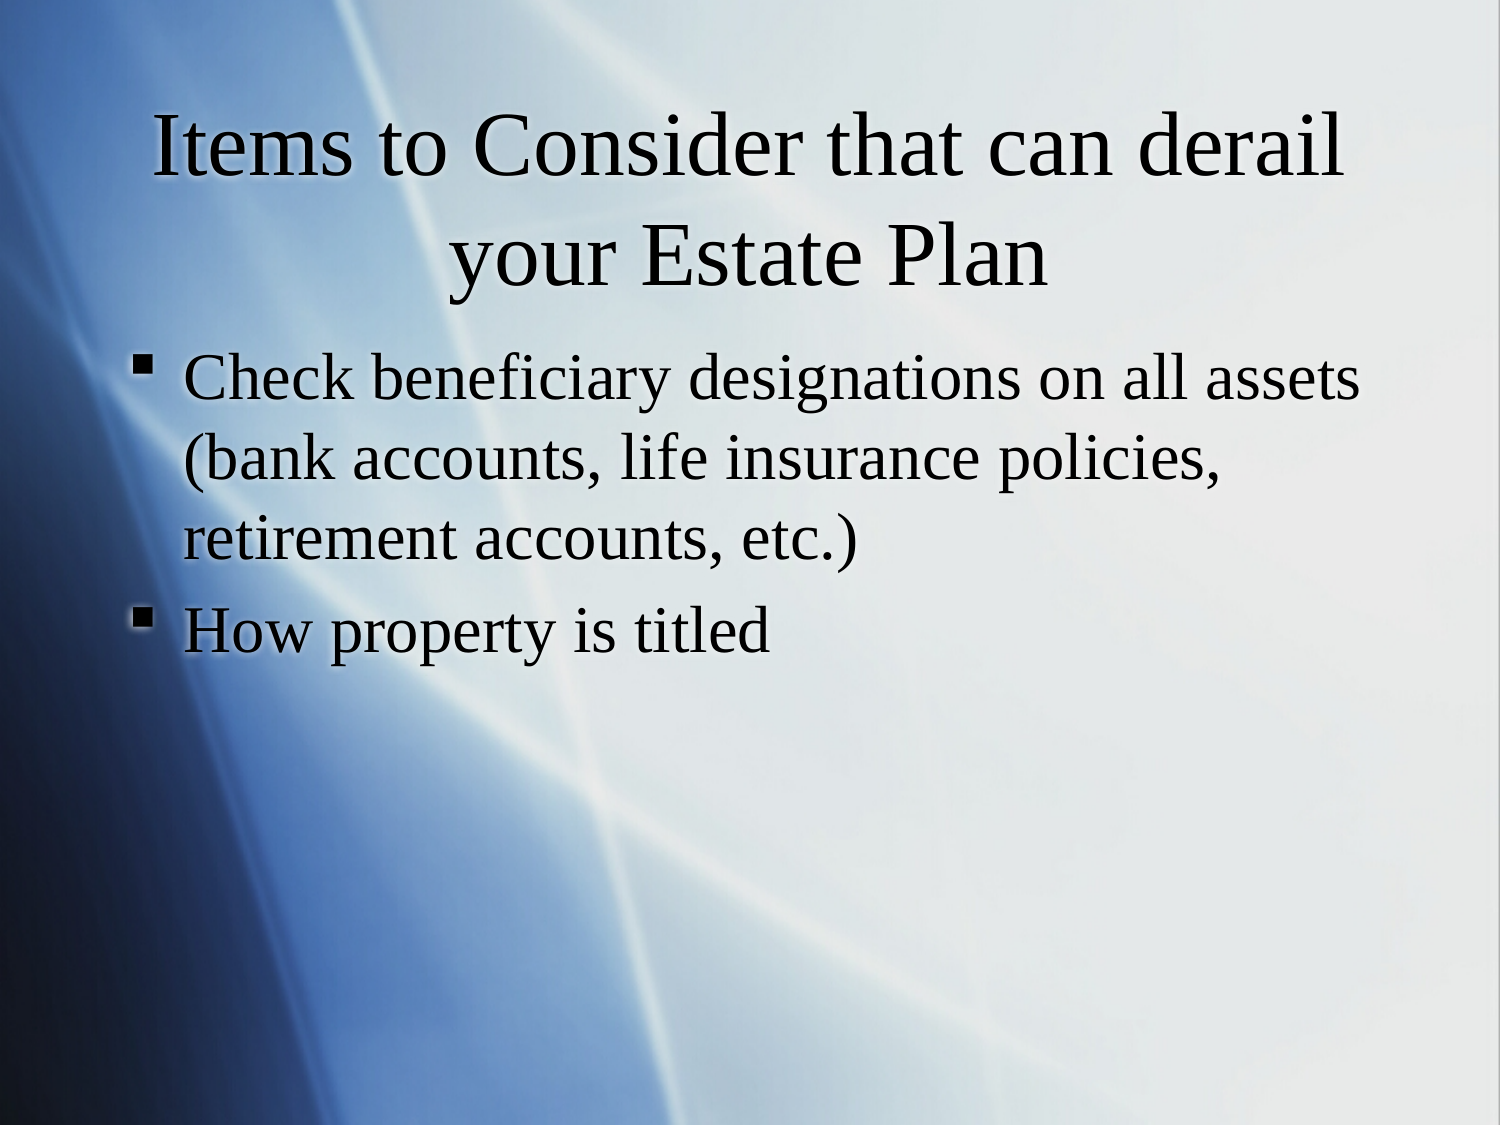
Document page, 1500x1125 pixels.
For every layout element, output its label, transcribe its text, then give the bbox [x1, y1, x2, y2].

title Items to Consider that can derail your Estate Plan [112, 99, 1388, 288]
picture [0, 0, 1500, 1125]
list Check beneficiary designations on all assets (bank accounts, life insurance policies, retirement accounts, etc.) How property is titled [106, 321, 1391, 1004]
